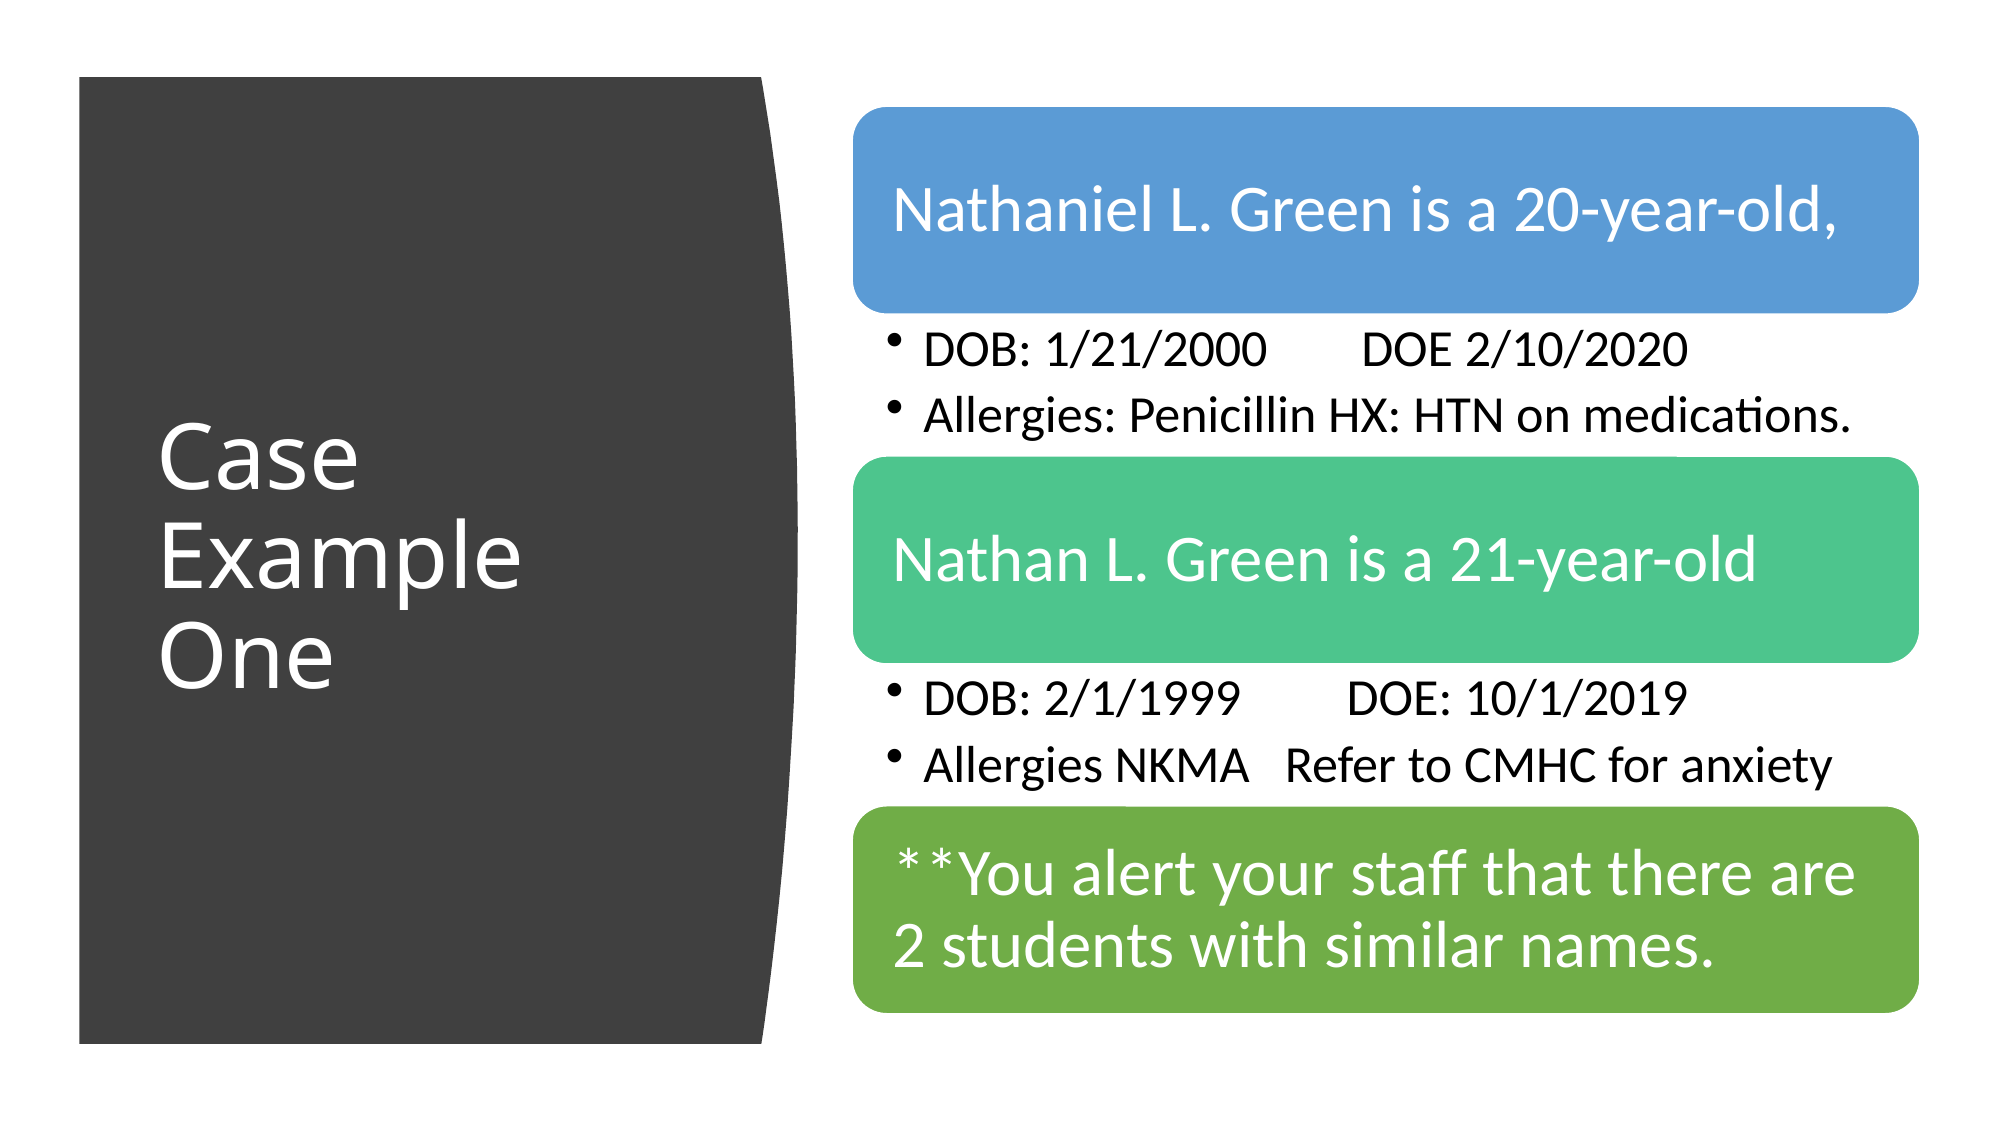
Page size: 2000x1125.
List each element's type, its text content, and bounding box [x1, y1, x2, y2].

title Case Example One [141, 166, 702, 953]
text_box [851, 77, 1921, 1043]
text_box [78, 76, 799, 1045]
